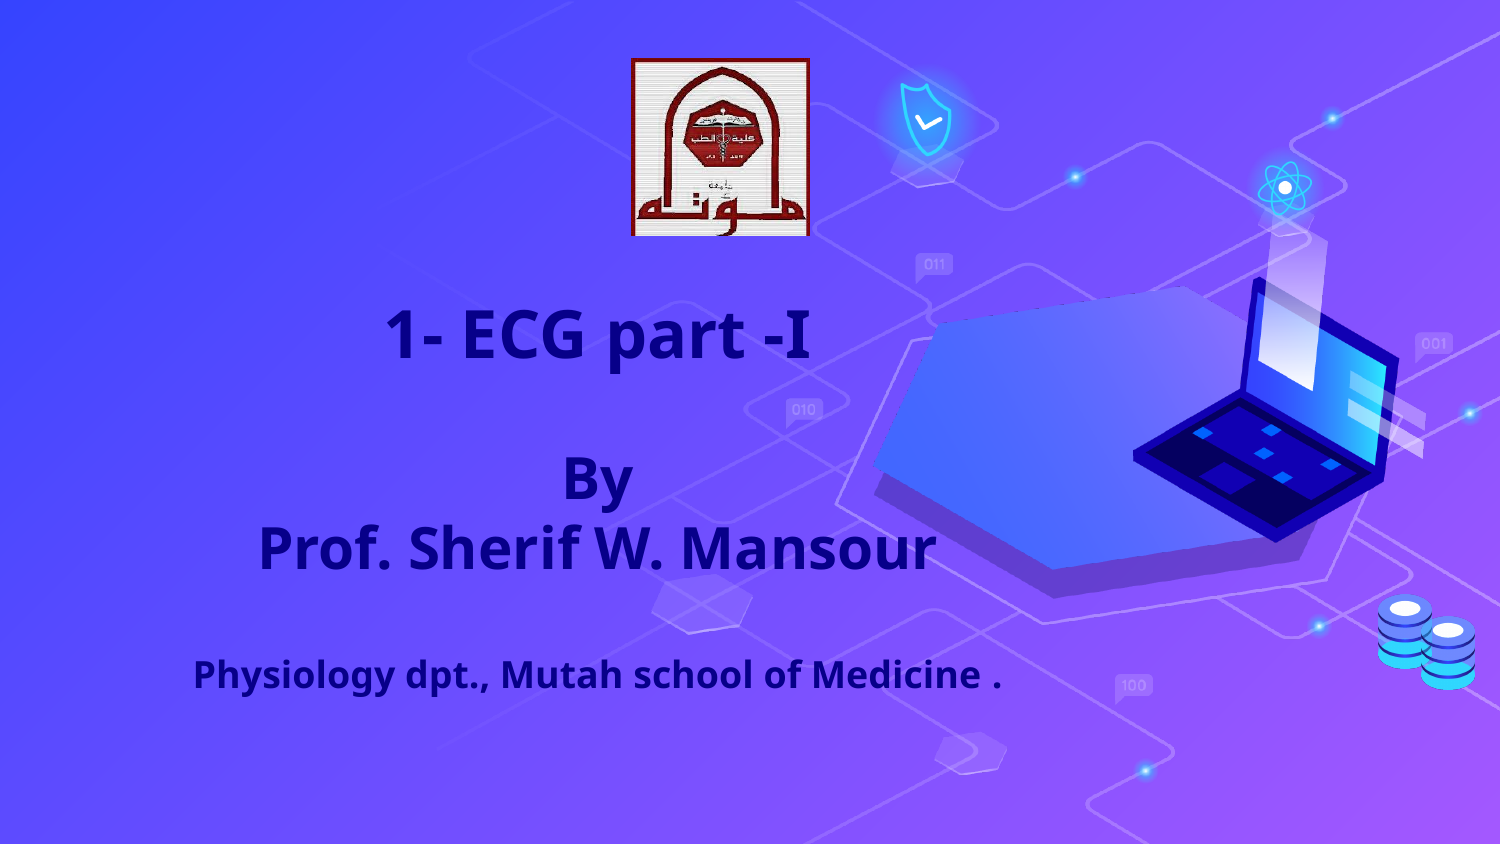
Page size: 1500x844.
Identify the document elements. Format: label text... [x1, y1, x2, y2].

picture [0, 0, 1500, 844]
title 1- ECG part -I By Prof. Sherif W. Mansour Physiology dpt., Mutah school of Medicine . [0, 398, 1196, 589]
